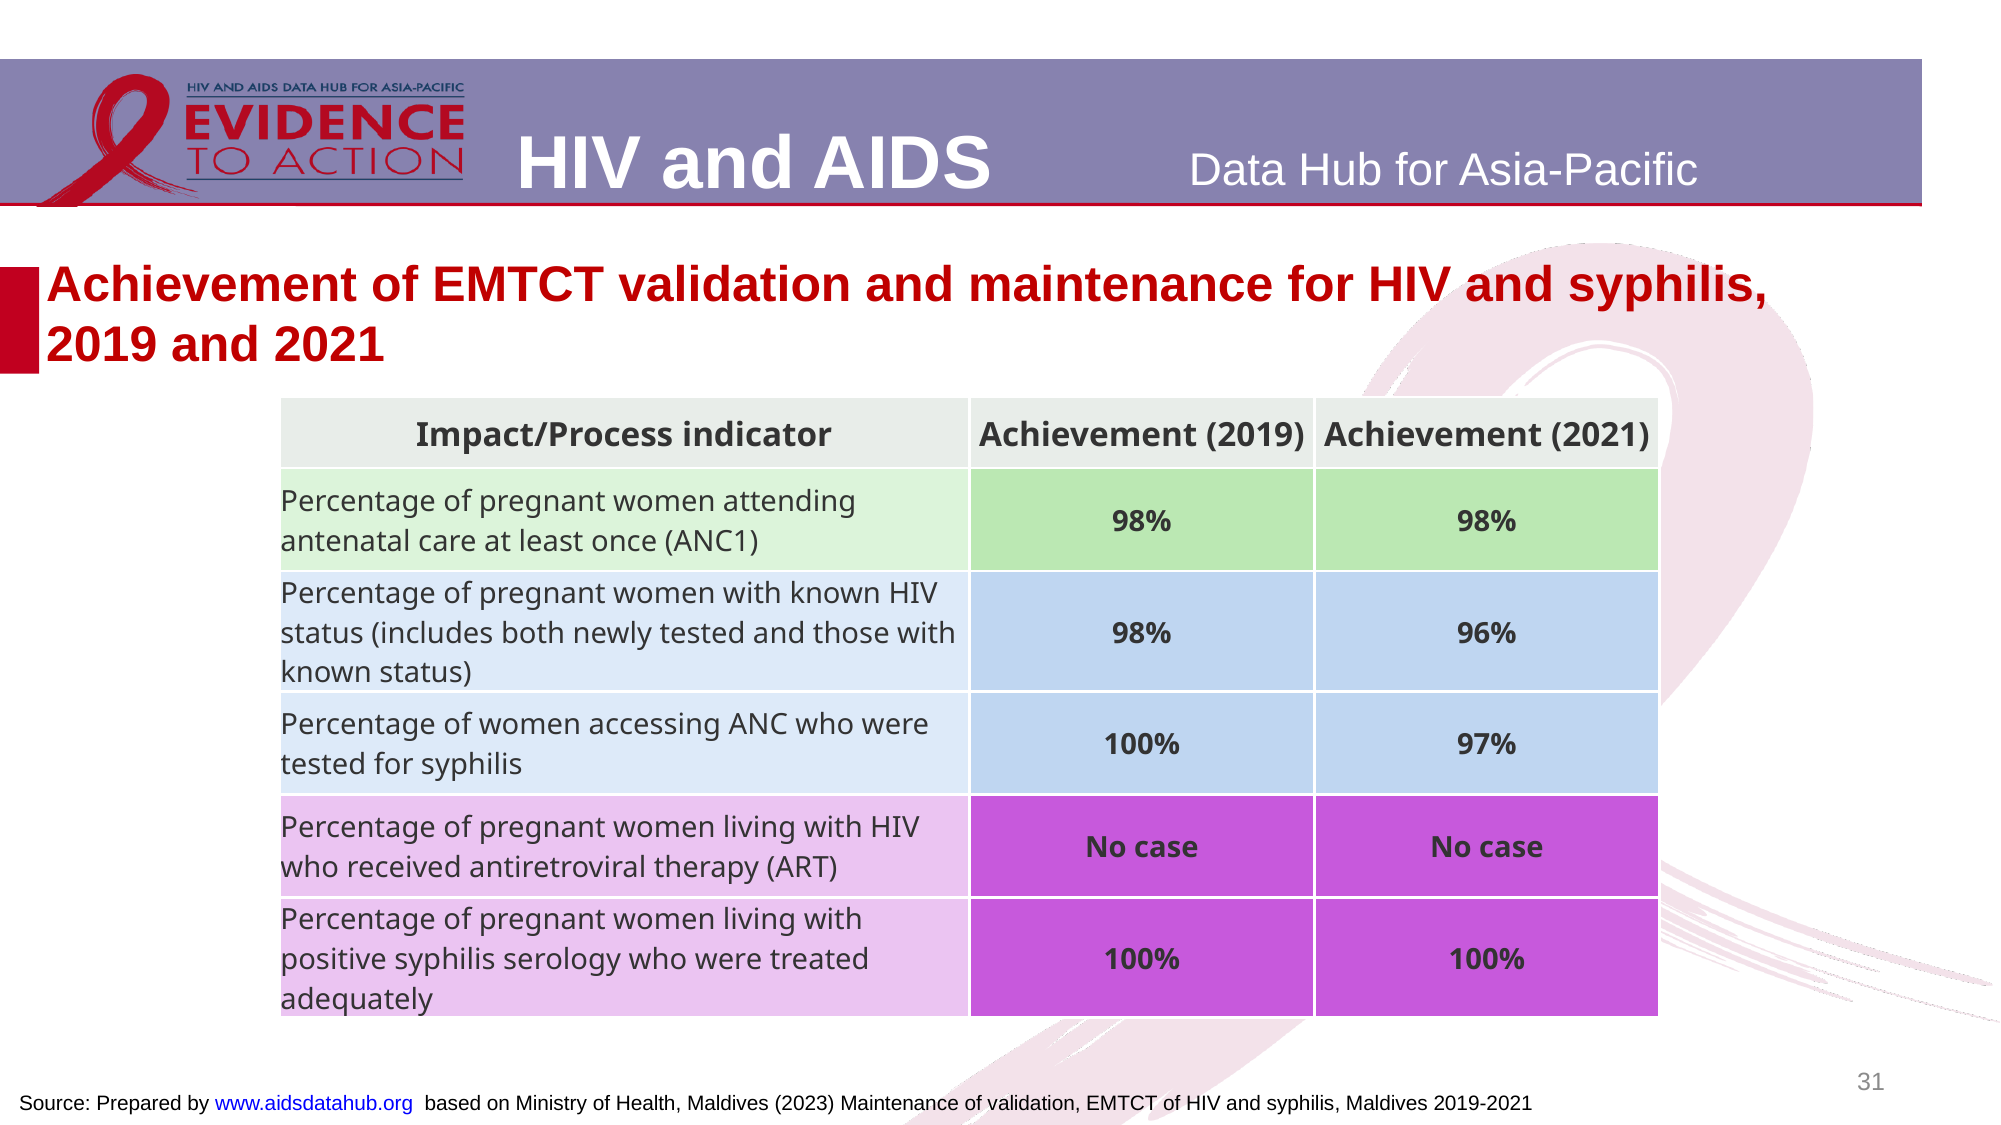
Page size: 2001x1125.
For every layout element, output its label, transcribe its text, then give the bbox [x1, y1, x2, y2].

table_cell Percentage of pregnant women attending antenatal care at least once (ANC1) [281, 469, 968, 570]
table_cell 100% [1316, 899, 1658, 1016]
table_cell 96% [1316, 572, 1658, 690]
table_cell Percentage of pregnant women living with positive syphilis serology who were treated adequately [281, 899, 968, 1016]
slide_number 31 [1781, 1042, 1900, 1103]
table_header Impact/Process indicator [281, 398, 968, 467]
table_cell Percentage of pregnant women living with HIV who received antiretroviral therapy (ART) [281, 796, 968, 896]
picture [11, 74, 469, 207]
picture [706, 181, 2000, 1125]
table_cell 98% [971, 469, 1313, 570]
table_cell 97% [1316, 693, 1658, 793]
table_cell No case [971, 796, 1313, 896]
table_cell No case [1316, 796, 1658, 896]
table_cell 98% [1316, 469, 1658, 570]
table_cell 100% [971, 693, 1313, 793]
table_cell 100% [971, 899, 1313, 1016]
table_header Achievement (2021) [1316, 398, 1658, 467]
table_cell Percentage of women accessing ANC who were tested for syphilis [281, 693, 968, 793]
title Achievement of EMTCT validation and maintenance for HIV and syphilis, 2019 and 2021 [31, 243, 1870, 327]
table_cell Percentage of pregnant women with known HIV status (includes both newly tested and those with known status) [281, 572, 968, 690]
text_box Source: Prepared by www.aidsdatahub.org based on Ministry of Health, Maldives (2023) Maintenance of validation, EMTCT of HIV and syphilis, Maldives 2019-2021 [0, 1080, 1816, 1125]
table_header Achievement (2019) [971, 398, 1313, 467]
table_cell 98% [971, 572, 1313, 690]
